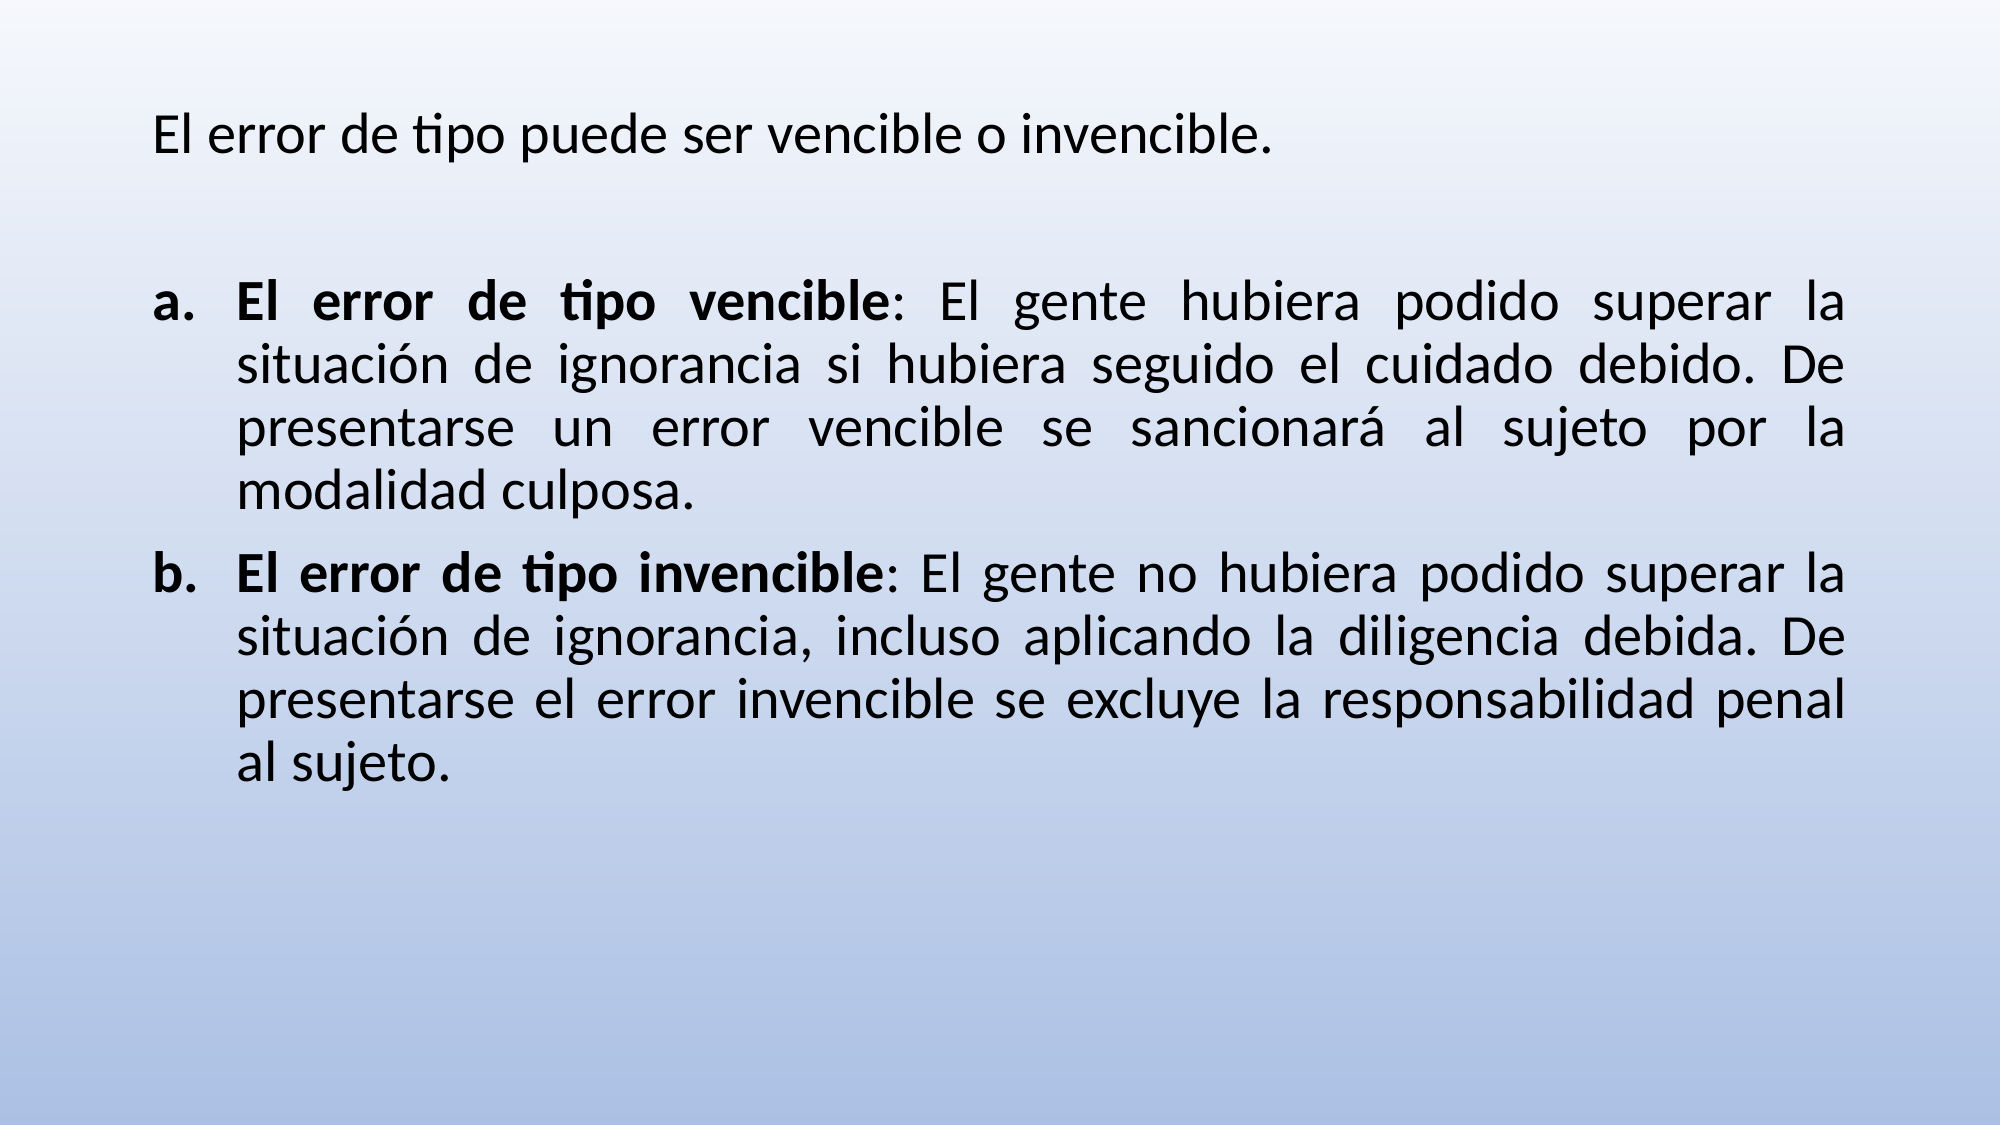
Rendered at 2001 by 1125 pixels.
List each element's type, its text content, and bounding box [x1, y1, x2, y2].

list El error de tipo puede ser vencible o invencible. El error de tipo vencible: El gente hubiera podido superar la situación de ignorancia si hubiera seguido el cuidado debido. De presentarse un error vencible se sancionará al sujeto por la modalidad culposa. El error de tipo invencible: El gente no hubiera podido superar la situación de ignorancia, incluso aplicando la diligencia debida. De presentarse el error invencible se excluye la responsabilidad penal al sujeto. [137, 95, 1863, 810]
